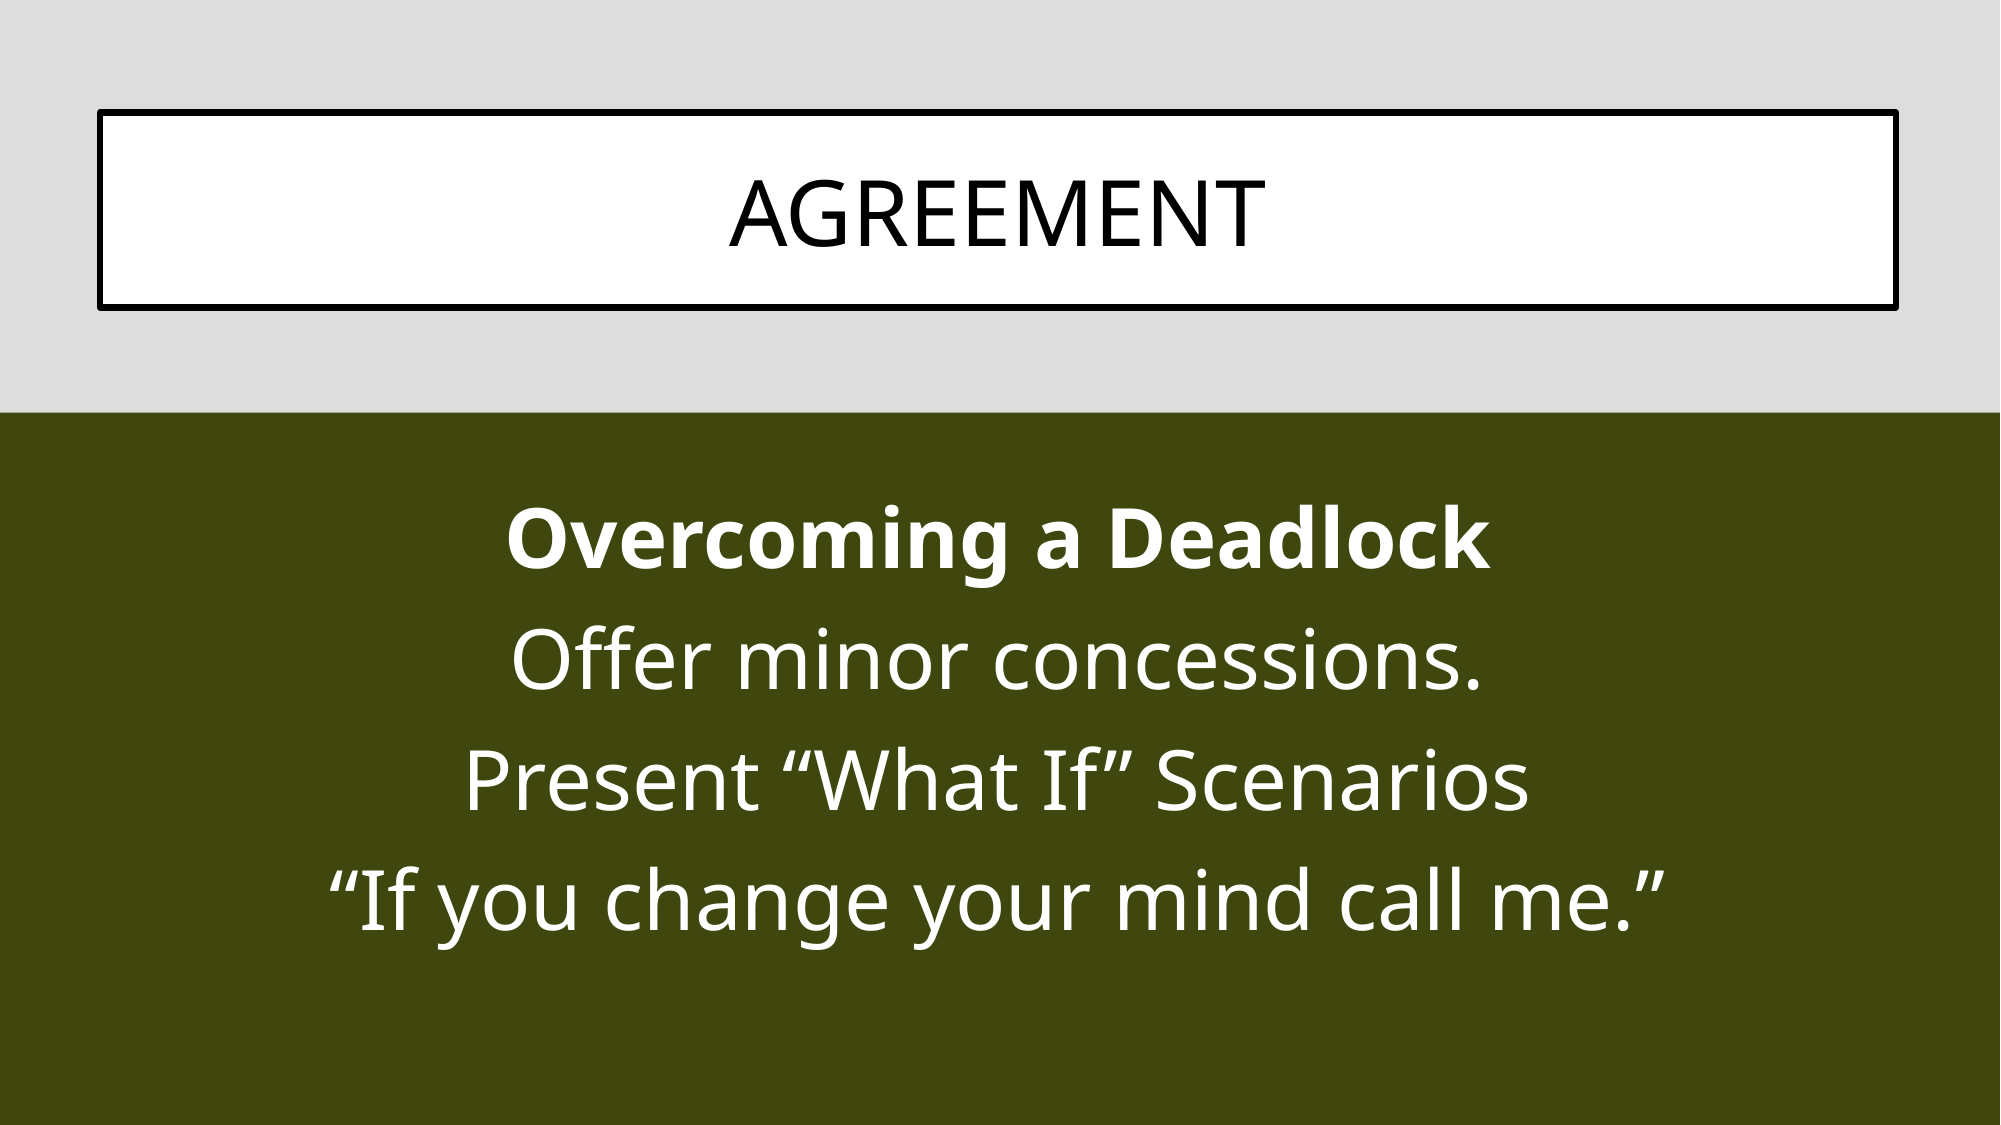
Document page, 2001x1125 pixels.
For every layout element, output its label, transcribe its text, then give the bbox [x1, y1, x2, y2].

list Overcoming a Deadlock Offer minor concessions. Present “What If” Scenarios “If you change your mind call me.” [99, 412, 1896, 1020]
